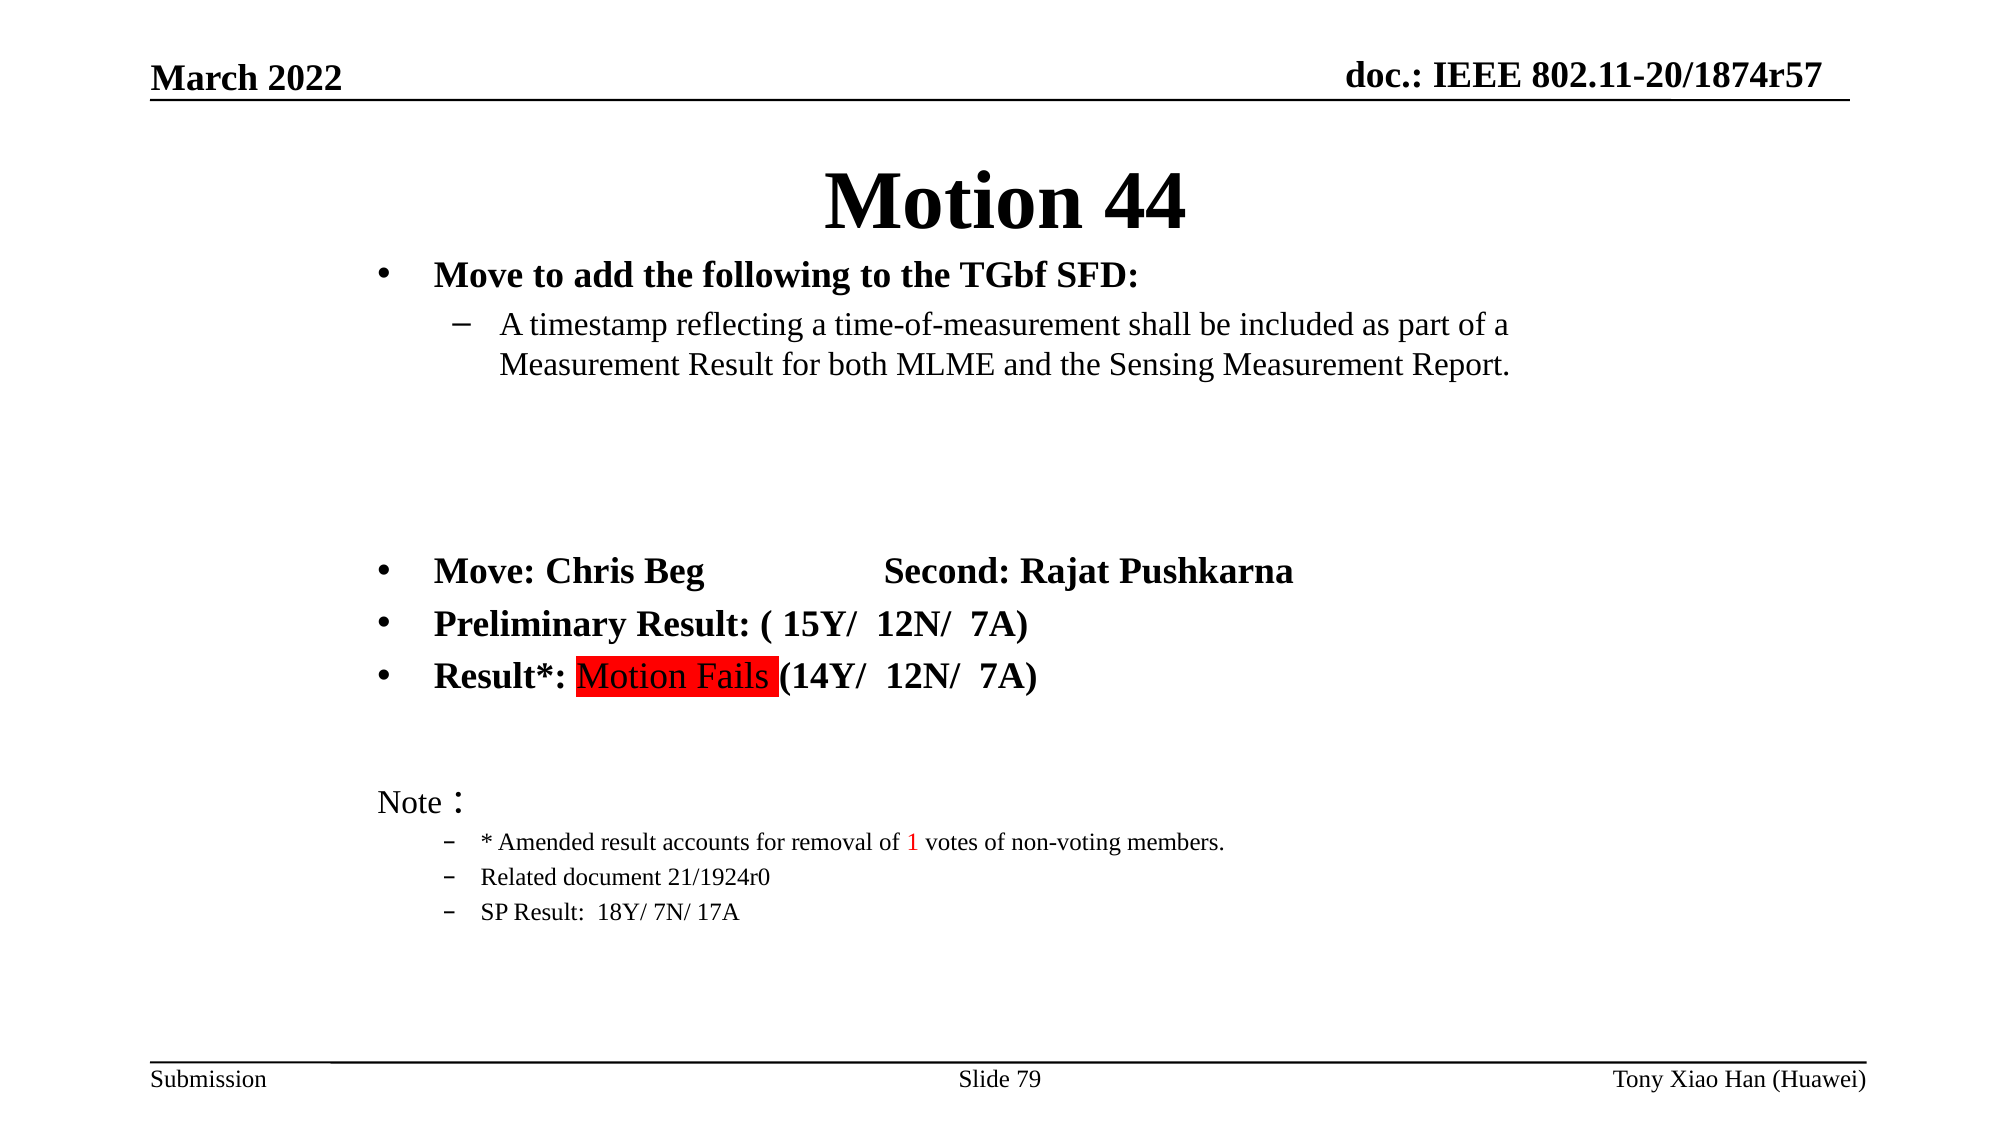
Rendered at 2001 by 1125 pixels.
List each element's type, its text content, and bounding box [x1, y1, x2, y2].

text_box Move to add the following to the TGbf SFD: A timestamp reflecting a time-of-measurement shall be included as part of a Measurement Result for both MLME and the Sensing Measurement Report. Move: Chris Beg Second: Rajat Pushkarna Preliminary Result: ( 15Y/ 12N/ 7A) Result*: Motion Fails (14Y/ 12N/ 7A) Note： * Amended result accounts for removal of 1 votes of non-voting members. Related document 21/1924r0 SP Result: 18Y/ 7N/ 17A [362, 212, 1638, 938]
text_box Motion 44 [368, 137, 1644, 275]
